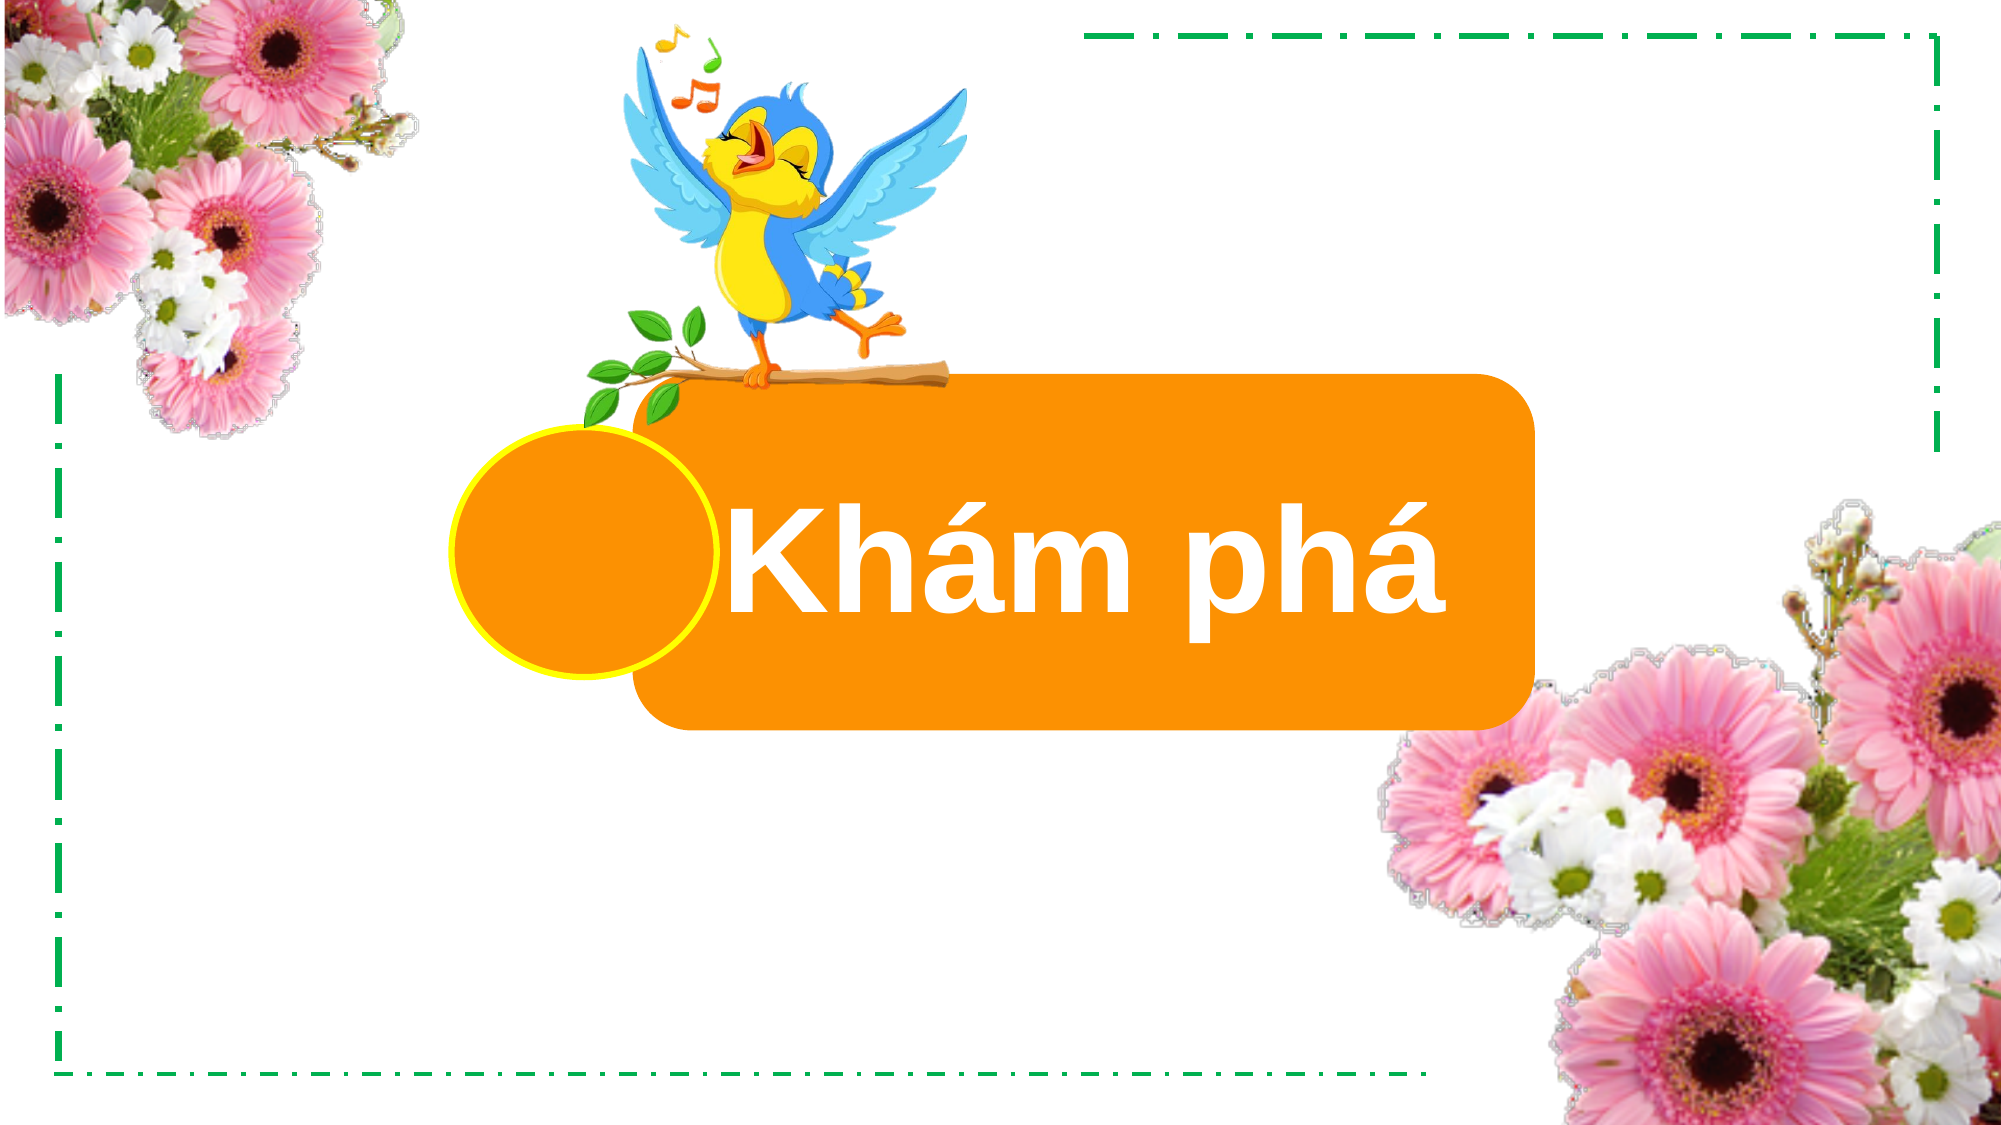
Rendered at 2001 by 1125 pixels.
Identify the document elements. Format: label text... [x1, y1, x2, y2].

picture [1359, 443, 2001, 1125]
text_box Khám phá [631, 372, 1536, 732]
text_box [450, 426, 718, 679]
picture [584, 0, 967, 428]
picture [0, 0, 457, 452]
